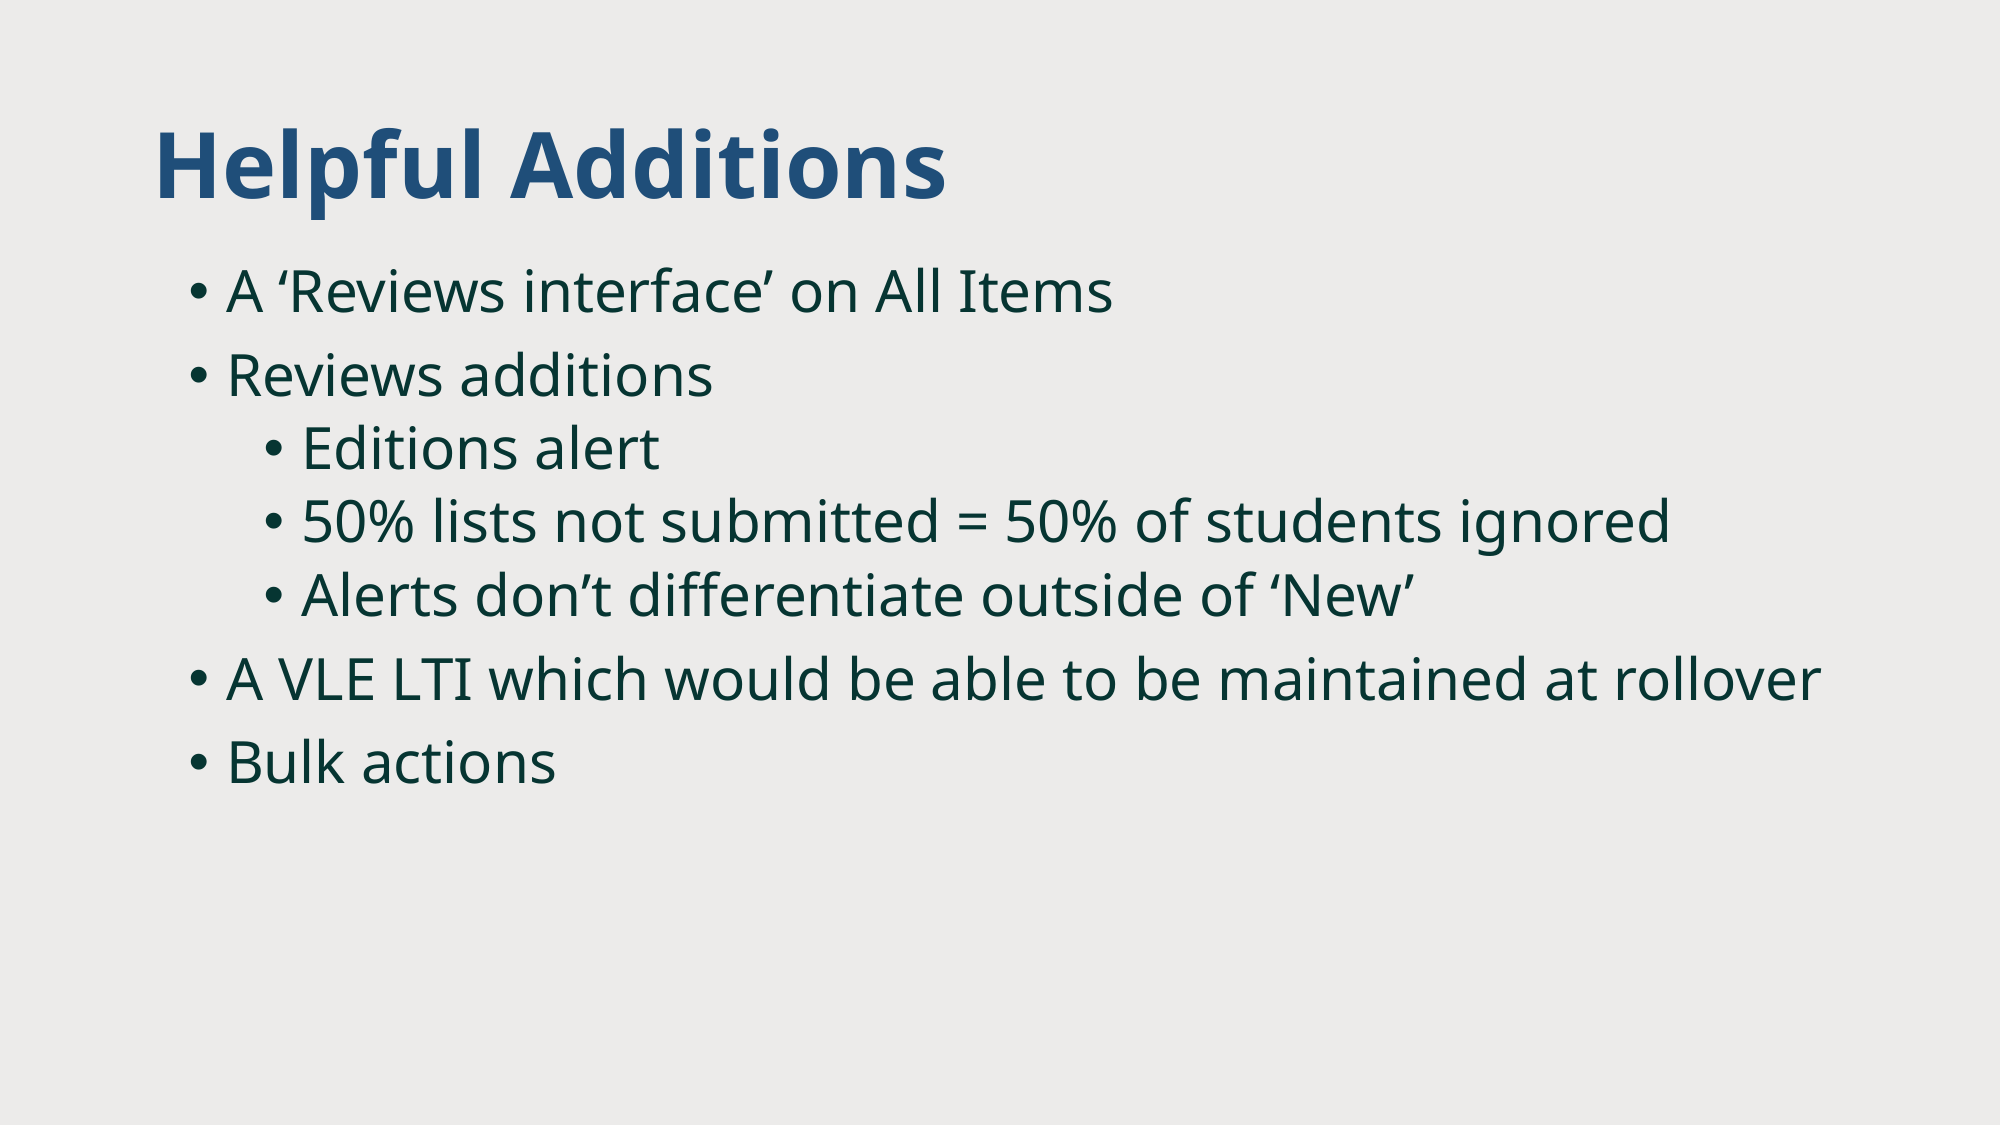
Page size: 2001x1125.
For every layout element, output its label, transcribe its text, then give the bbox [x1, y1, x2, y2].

list A ‘Reviews interface’ on All Items Reviews additions Editions alert 50% lists not submitted = 50% of students ignored Alerts don’t differentiate outside of ‘New’ A VLE LTI which would be able to be maintained at rollover Bulk actions [173, 254, 1899, 1087]
title Helpful Additions [137, 59, 1863, 278]
